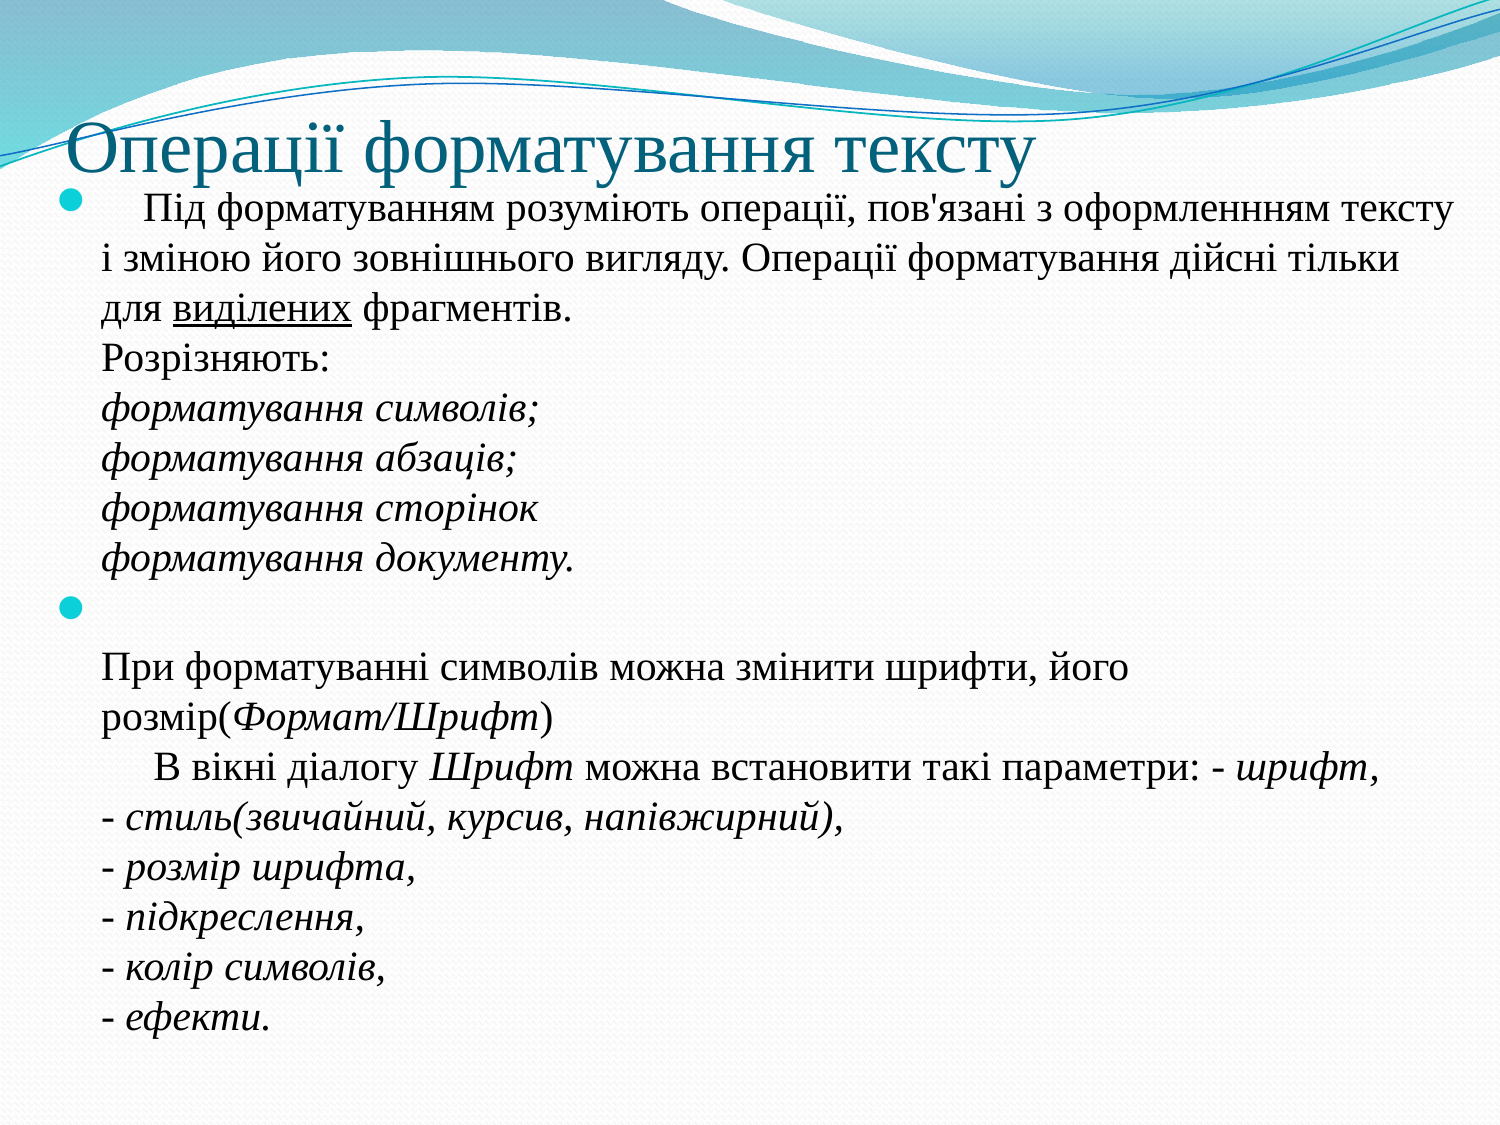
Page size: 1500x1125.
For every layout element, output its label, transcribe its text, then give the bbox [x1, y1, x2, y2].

list Під форматуванням розуміють операції, пов'язані з оформленнням тексту і зміною його зовнішнього вигляду. Операції форматування дійсні тільки для виділених фрагментів. Розрізняють: форматування символів; форматування абзаців; форматування сторінок форматування документу. При форматуванні символів можна змінити шрифти, його розмір(Формат/Шрифт) В вікні діалогу Шрифт можна встановити такі параметри: - шрифт, - стиль(звичайний, курсив, напівжирний), - розмір шрифта, - підкреслення, - колір символів, - ефекти. [41, 172, 1471, 1071]
title Операції форматування тексту [64, 0, 1415, 172]
